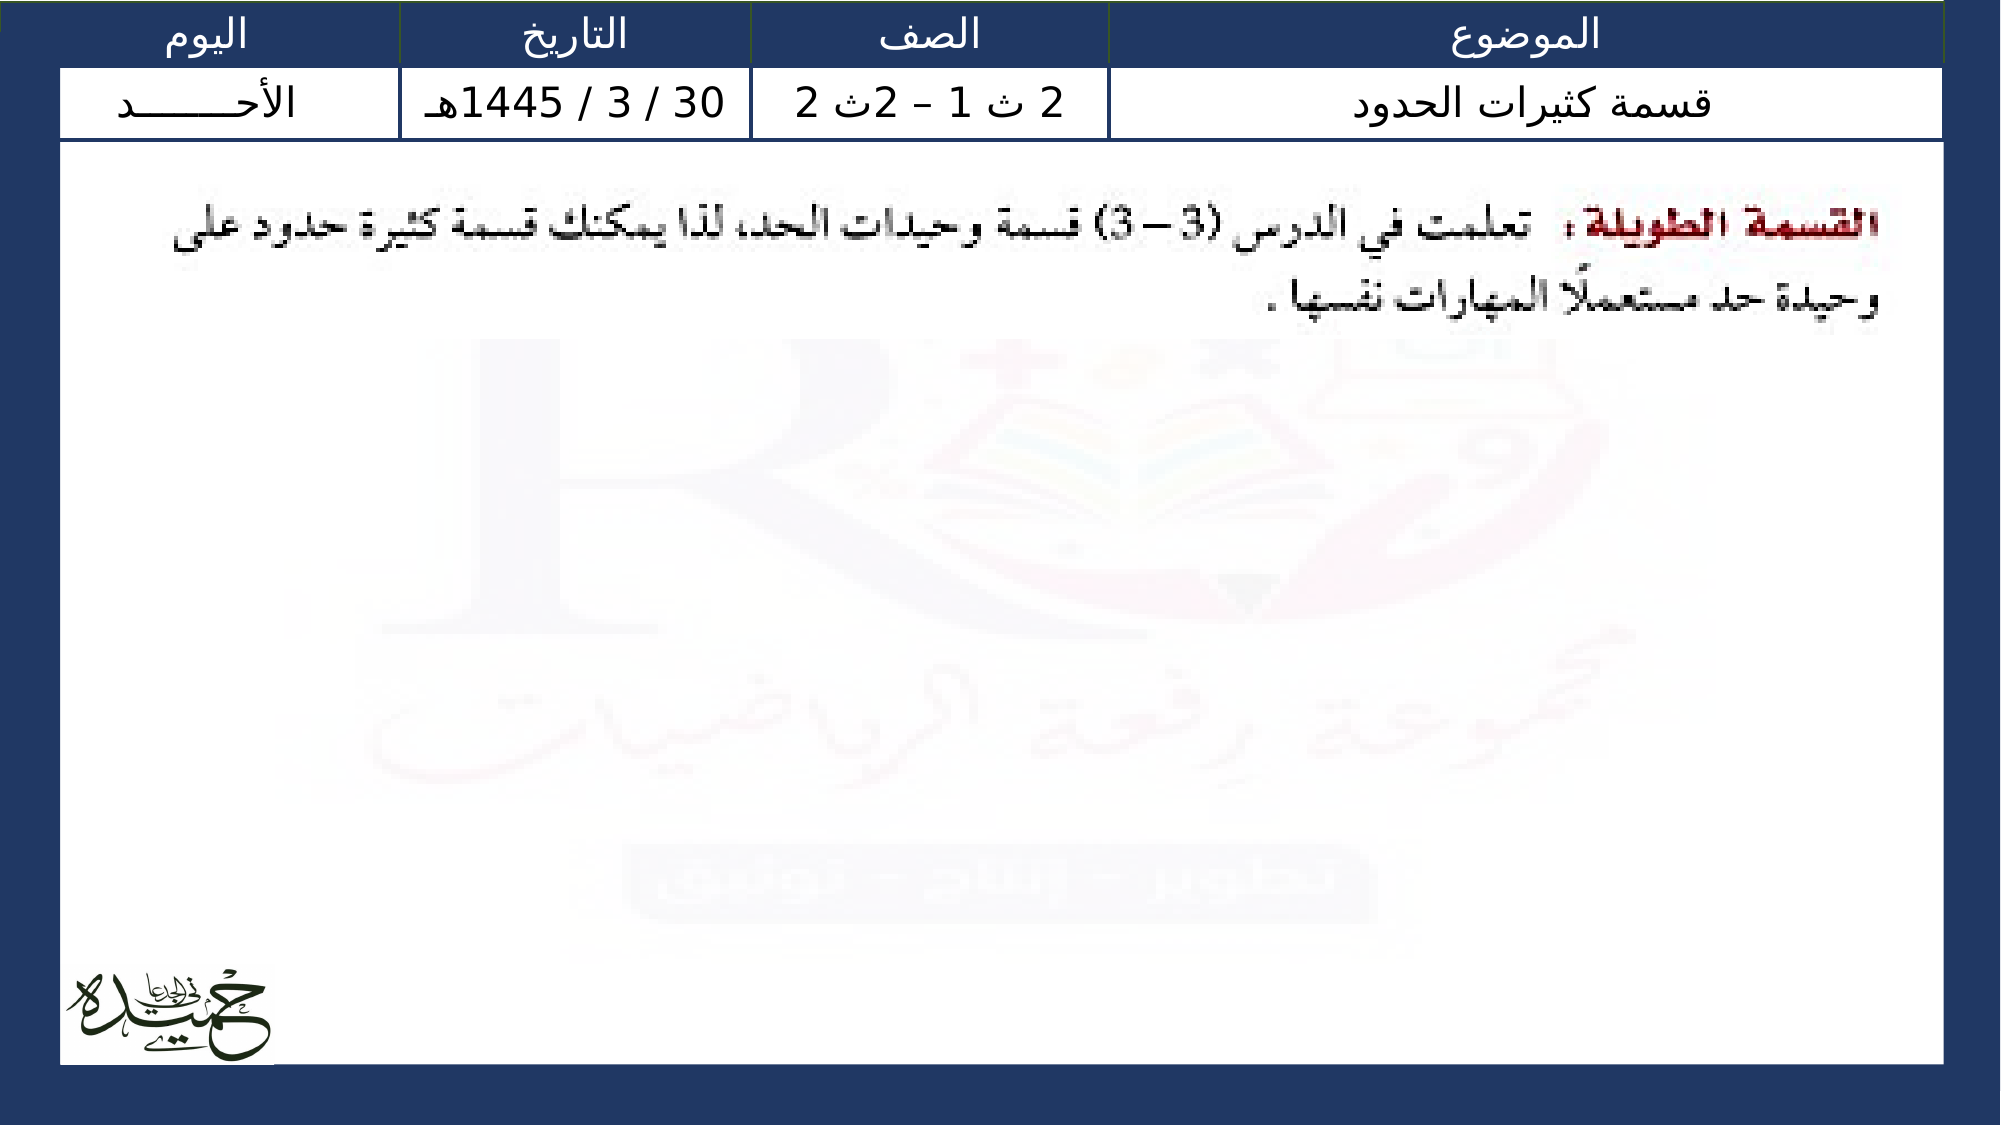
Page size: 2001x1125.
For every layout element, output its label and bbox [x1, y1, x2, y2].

picture [162, 177, 1915, 339]
picture [61, 964, 275, 1065]
